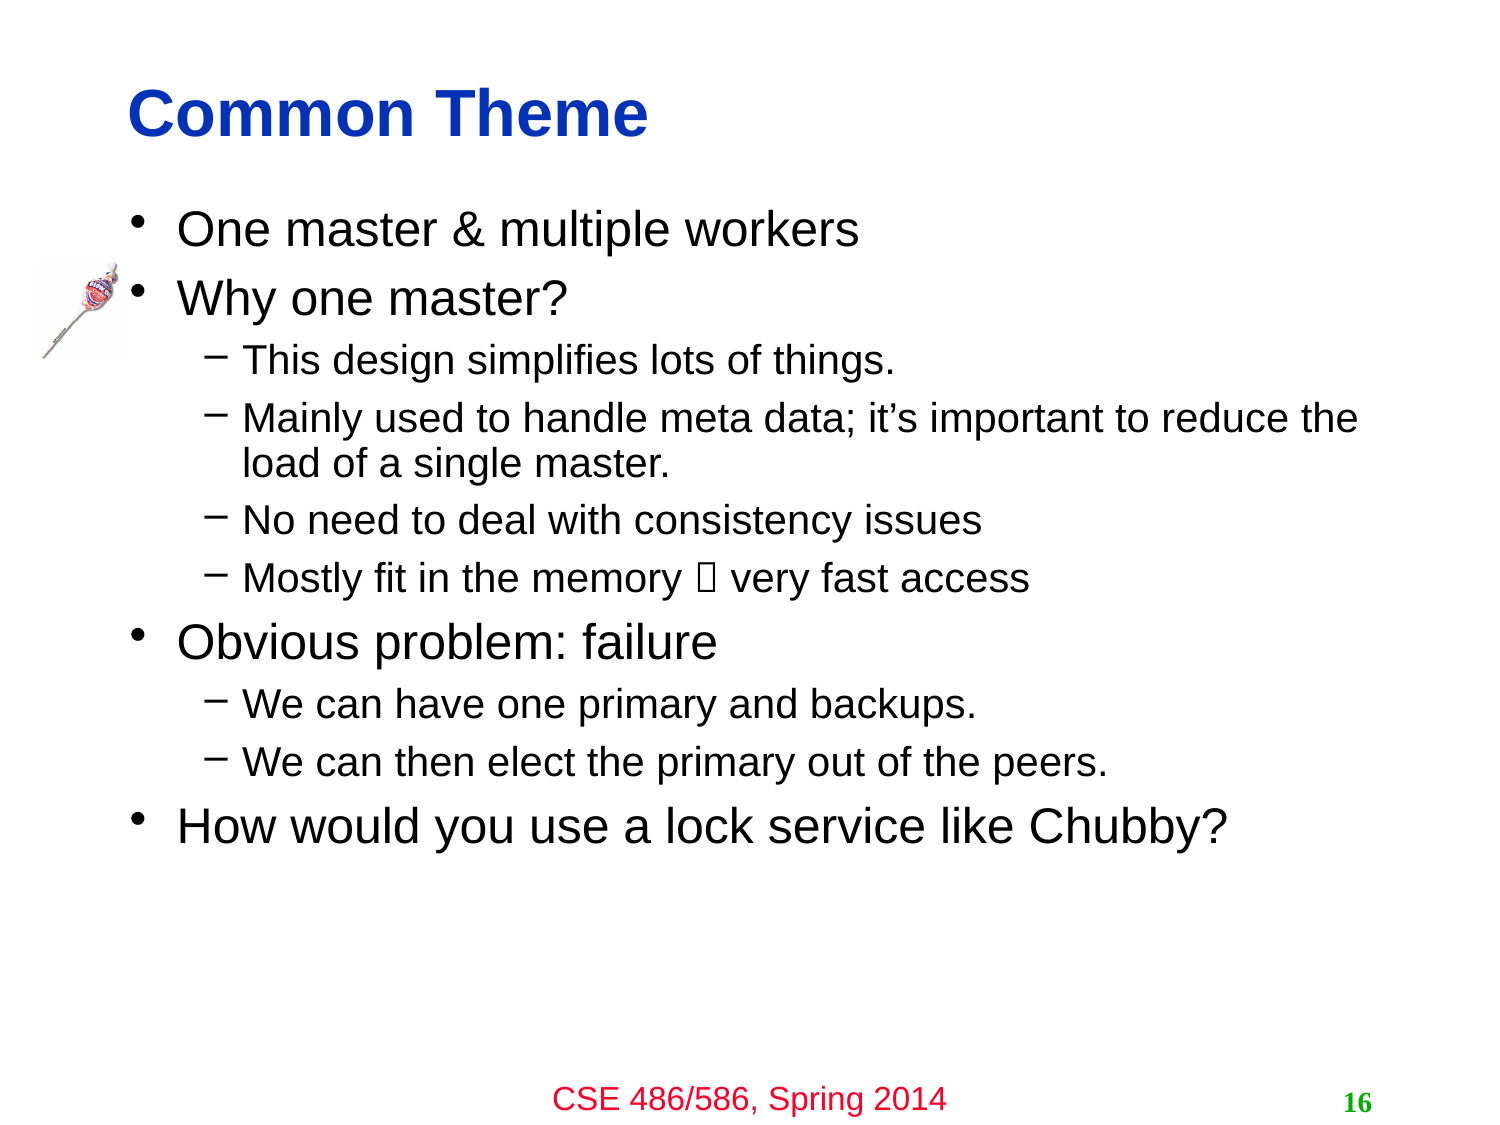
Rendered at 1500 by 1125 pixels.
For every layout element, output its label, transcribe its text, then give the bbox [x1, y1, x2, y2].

title Common Theme [112, 53, 1310, 176]
picture [37, 262, 123, 360]
slide_number 16 [1074, 1076, 1388, 1125]
list One master & multiple workers Why one master? This design simplifies lots of things. Mainly used to handle meta data; it’s important to reduce the load of a single master. No need to deal with consistency issues Mostly fit in the memory  very fast access Obvious problem: failure We can have one primary and backups. We can then elect the primary out of the peers. How would you use a lock service like Chubby? [114, 195, 1376, 1005]
